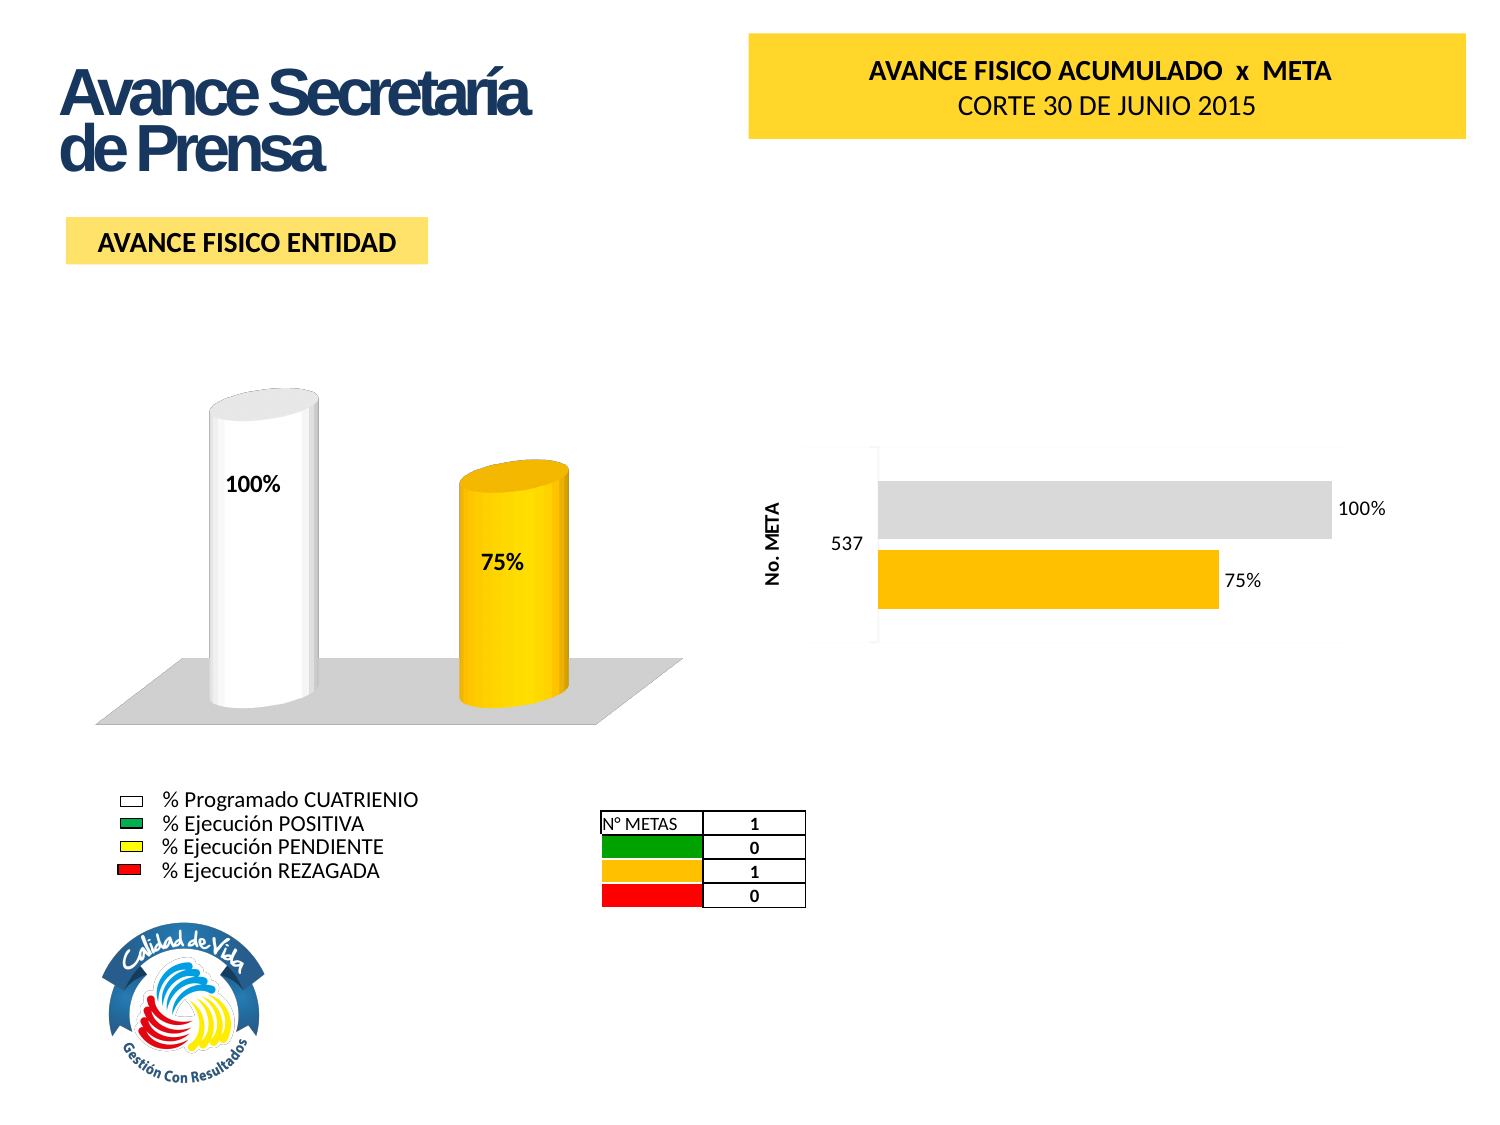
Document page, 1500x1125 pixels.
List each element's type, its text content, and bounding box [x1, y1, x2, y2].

table_cell [602, 836, 702, 858]
table_header 1 [704, 812, 805, 834]
table_header N° METAS [602, 812, 702, 834]
table_cell 0 [704, 836, 805, 858]
picture [92, 913, 272, 1091]
table_cell [602, 860, 702, 882]
table_cell 0 [704, 884, 805, 907]
table_cell 1 [704, 860, 805, 882]
text_box AVANCE FISICO ACUMULADO x META CORTE 30 DE JUNIO 2015 [748, 33, 1466, 139]
text_box Avance Secretaría de Prensa [43, 63, 561, 191]
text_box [117, 776, 545, 892]
chart [756, 329, 1398, 713]
chart [78, 364, 700, 732]
text_box AVANCE FISICO ENTIDAD [65, 217, 429, 265]
table_cell [602, 884, 702, 907]
